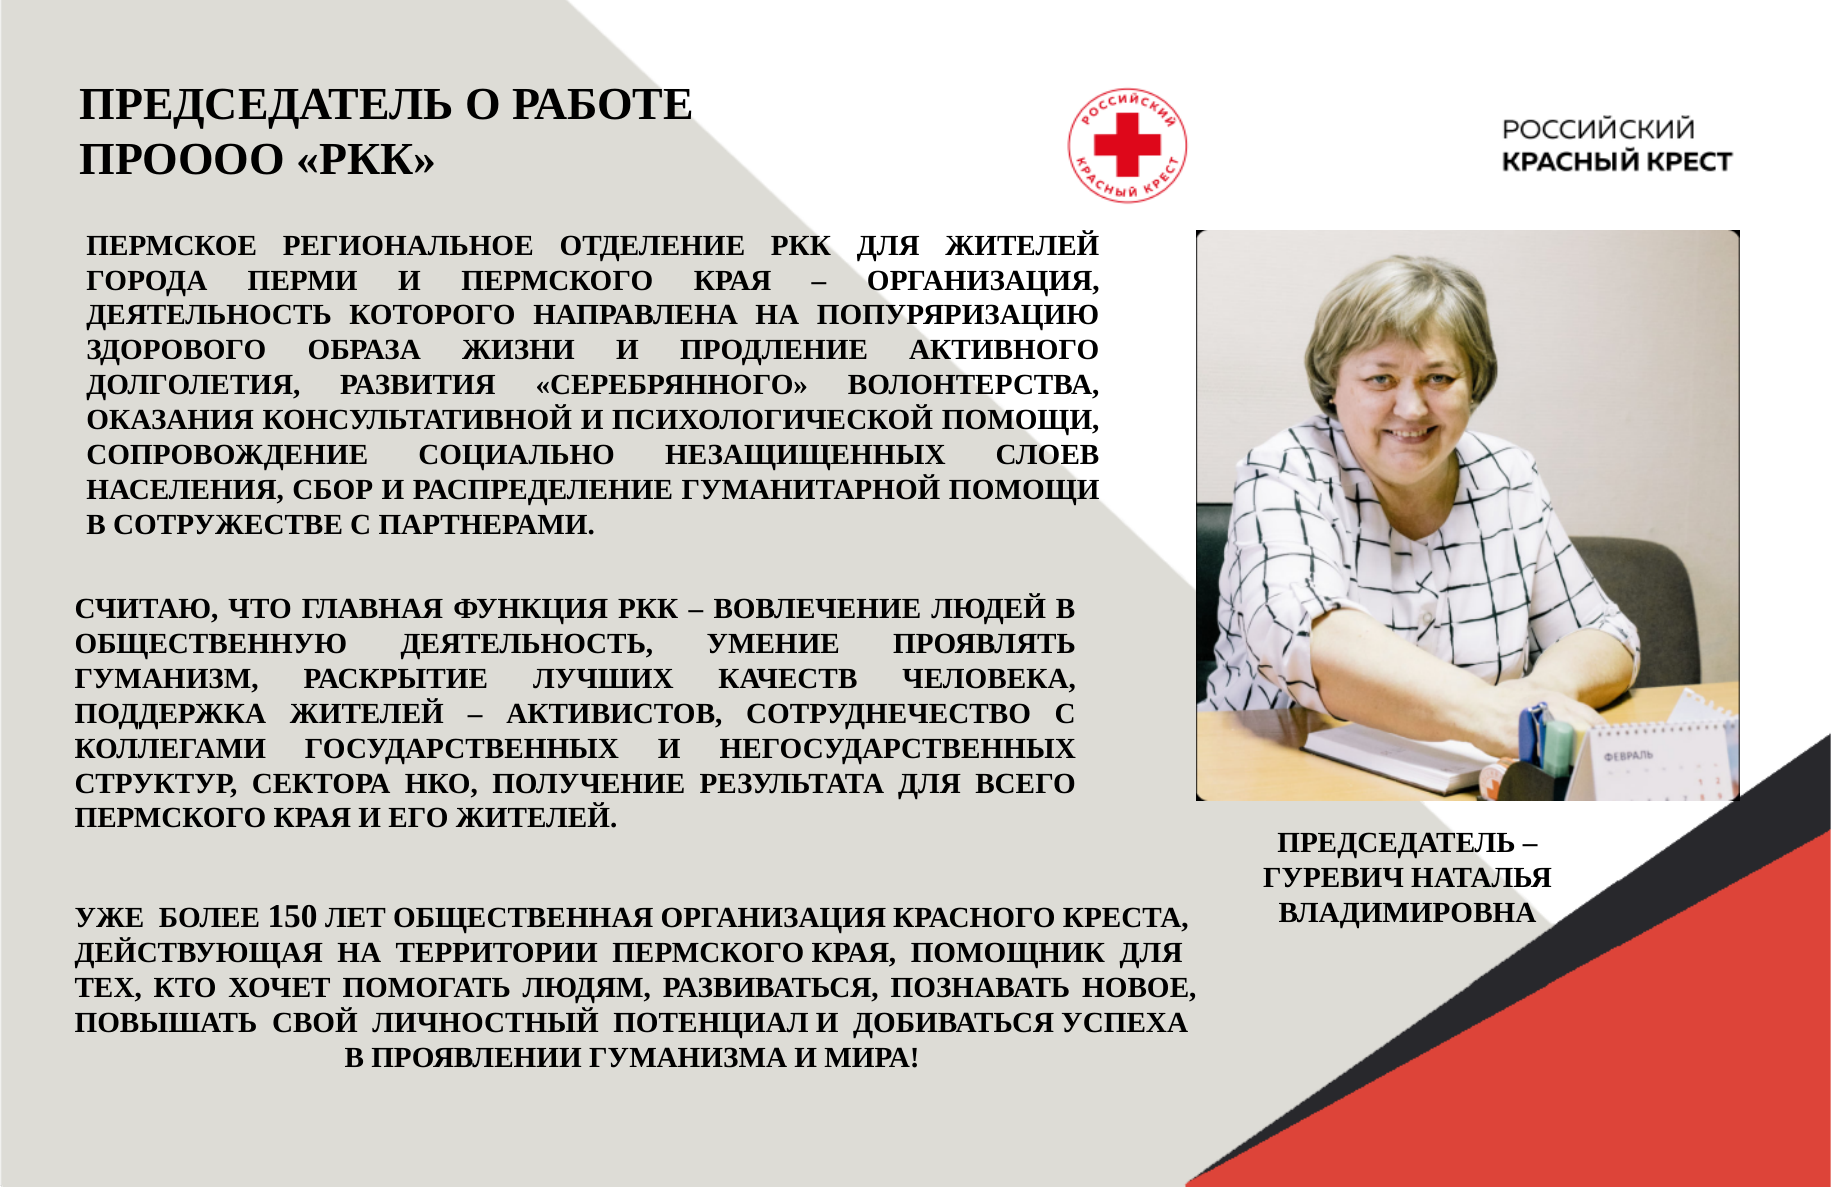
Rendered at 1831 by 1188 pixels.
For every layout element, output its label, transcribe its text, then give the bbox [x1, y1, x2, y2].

text_box ПРЕДСЕДАТЕЛЬ О РАБОТЕ ПРОООО «РКК» [64, 66, 1033, 191]
picture [0, 0, 1831, 1187]
text_box УЖЕ БОЛЕЕ 150 ЛЕТ ОБЩЕСТВЕННАЯ ОРГАНИЗАЦИЯ КРАСНОГО КРЕСТА, ДЕЙСТВУЮЩАЯ НА ТЕРРИТОРИИ ПЕРМСКОГО КРАЯ, ПОМОЩНИК ДЛЯ ТЕХ, КТО ХОЧЕТ ПОМОГАТЬ ЛЮДЯМ, РАЗВИВАТЬСЯ, ПОЗНАВАТЬ НОВОЕ, ПОВЫШАТЬ СВОЙ ЛИЧНОСТНЫЙ ПОТЕНЦИАЛ И ДОБИВАТЬСЯ УСПЕХА В ПРОЯВЛЕНИИ ГУМАНИЗМА И МИРА! [59, 886, 1212, 1121]
text_box ПЕРМСКОЕ РЕГИОНАЛЬНОЕ ОТДЕЛЕНИЕ РКК ДЛЯ ЖИТЕЛЕЙ ГОРОДА ПЕРМИ И ПЕРМСКОГО КРАЯ – ОРГАНИЗАЦИЯ, ДЕЯТЕЛЬНОСТЬ КОТОРОГО НАПРАВЛЕНА НА ПОПУРЯРИЗАЦИЮ ЗДОРОВОГО ОБРАЗА ЖИЗНИ И ПРОДЛЕНИЕ АКТИВНОГО ДОЛГОЛЕТИЯ, РАЗВИТИЯ «СЕРЕБРЯННОГО» ВОЛОНТЕРСТВА, ОКАЗАНИЯ КОНСУЛЬТАТИВНОЙ И ПСИХОЛОГИЧЕСКОЙ ПОМОЩИ, СОПРОВОЖДЕНИЕ СОЦИАЛЬНО НЕЗАЩИЩЕННЫХ СЛОЕВ НАСЕЛЕНИЯ, СБОР И РАСПРЕДЕЛЕНИЕ ГУМАНИТАРНОЙ ПОМОЩИ В СОТРУЖЕСТВЕ С ПАРТНЕРАМИ. [71, 218, 1115, 548]
text_box ПРЕДСЕДАТЕЛЬ – ГУРЕВИЧ НАТАЛЬЯ ВЛАДИМИРОВНА [1208, 816, 1607, 936]
text_box СЧИТАЮ, ЧТО ГЛАВНАЯ ФУНКЦИЯ РКК – ВОВЛЕЧЕНИЕ ЛЮДЕЙ В ОБЩЕСТВЕННУЮ ДЕЯТЕЛЬНОСТЬ, УМЕНИЕ ПРОЯВЛЯТЬ ГУМАНИЗМ, РАСКРЫТИЕ ЛУЧШИХ КАЧЕСТВ ЧЕЛОВЕКА, ПОДДЕРЖКА ЖИТЕЛЕЙ – АКТИВИСТОВ, СОТРУДНЕЧЕСТВО С КОЛЛЕГАМИ ГОСУДАРСТВЕННЫХ И НЕГОСУДАРСТВЕННЫХ СТРУКТУР, СЕКТОРА НКО, ПОЛУЧЕНИЕ РЕЗУЛЬТАТА ДЛЯ ВСЕГО ПЕРМСКОГО КРАЯ И ЕГО ЖИТЕЛЕЙ. [59, 581, 1092, 842]
